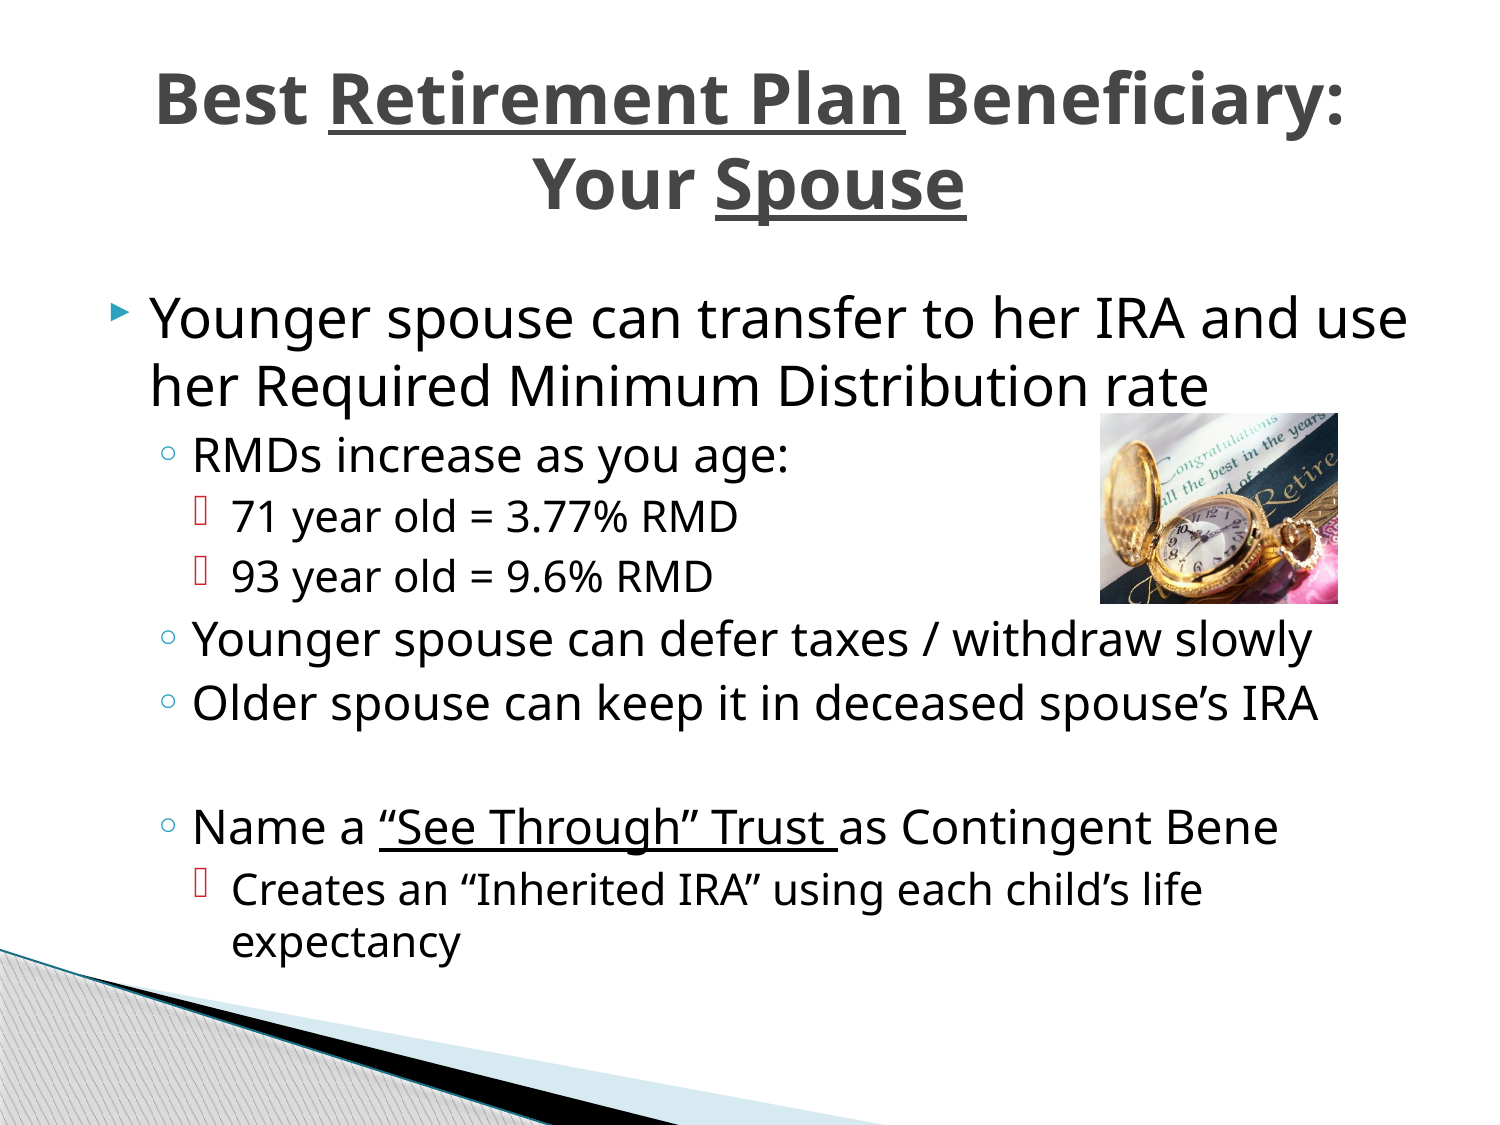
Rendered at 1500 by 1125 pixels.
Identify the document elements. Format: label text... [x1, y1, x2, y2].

picture [1099, 413, 1338, 604]
title Best Retirement Plan Beneficiary: Your Spouse [75, 45, 1425, 233]
list Younger spouse can transfer to her IRA and use her Required Minimum Distribution rate RMDs increase as you age: 71 year old = 3.77% RMD 93 year old = 9.6% RMD Younger spouse can defer taxes / withdraw slowly Older spouse can keep it in deceased spouse’s IRA Name a “See Through” Trust as Contingent Bene Creates an “Inherited IRA” using each child’s life expectancy [75, 275, 1425, 1013]
